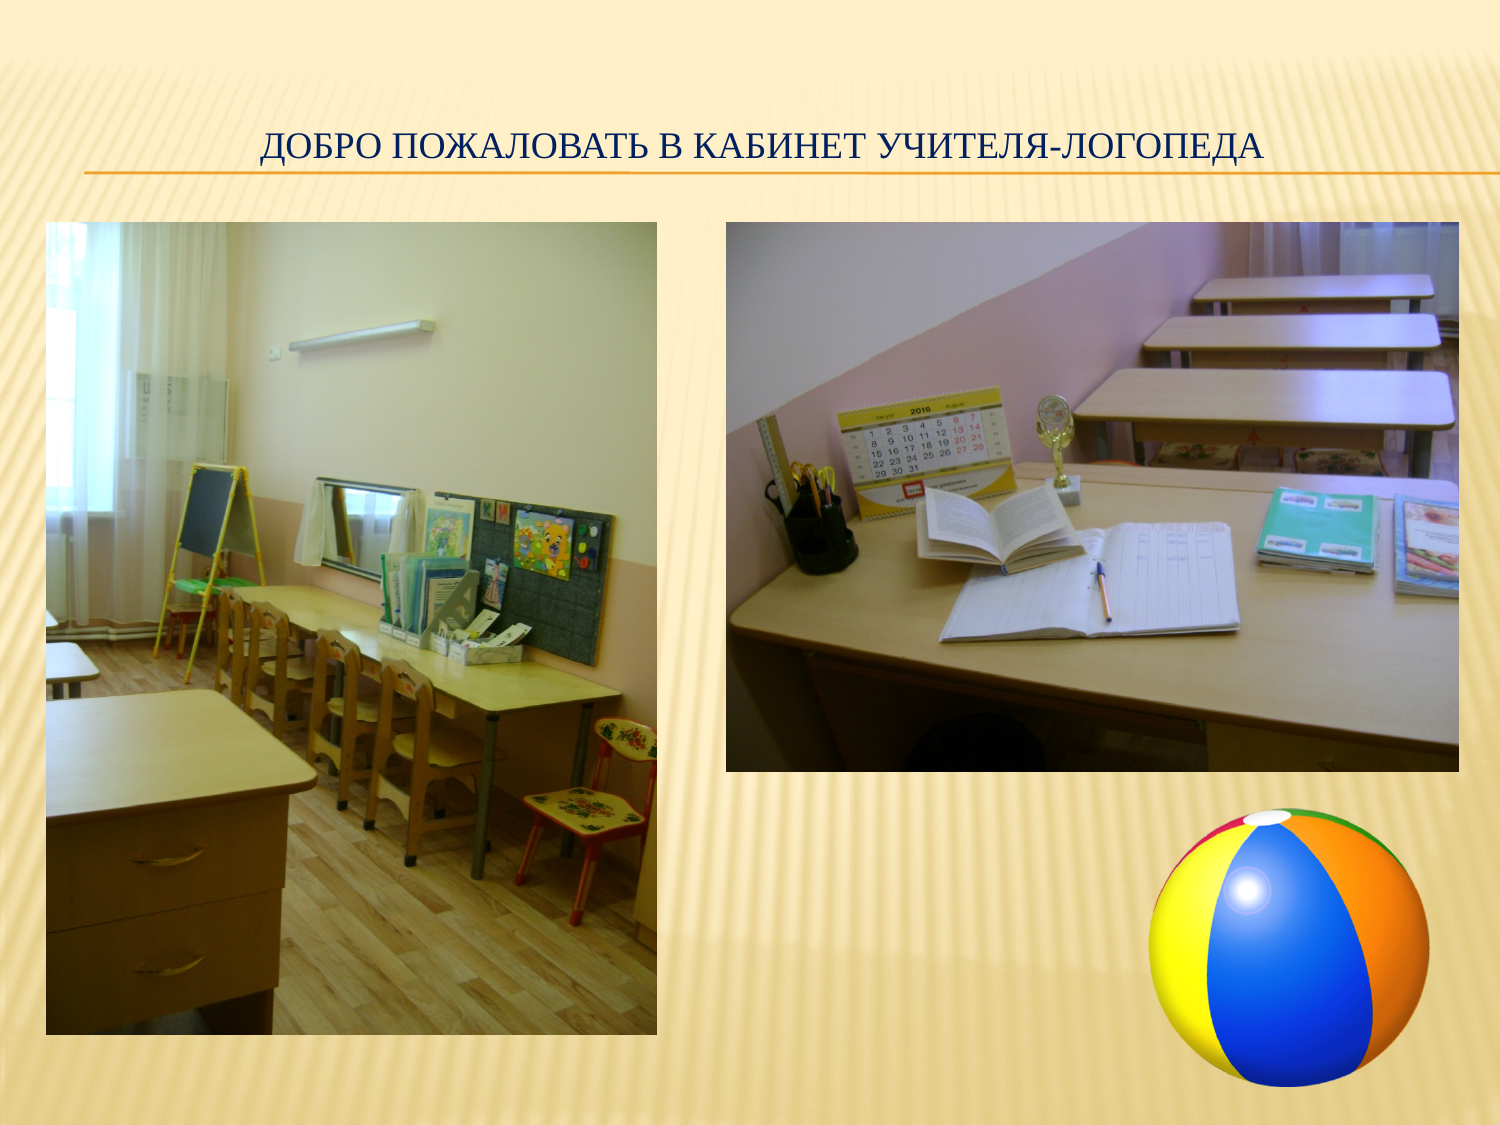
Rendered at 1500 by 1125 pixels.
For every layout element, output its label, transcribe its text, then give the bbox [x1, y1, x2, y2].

title Добро пожаловать в кабинет учителя-логопеда [50, 75, 1475, 213]
picture [46, 222, 657, 1036]
picture [726, 222, 1459, 772]
picture [1148, 808, 1430, 1087]
